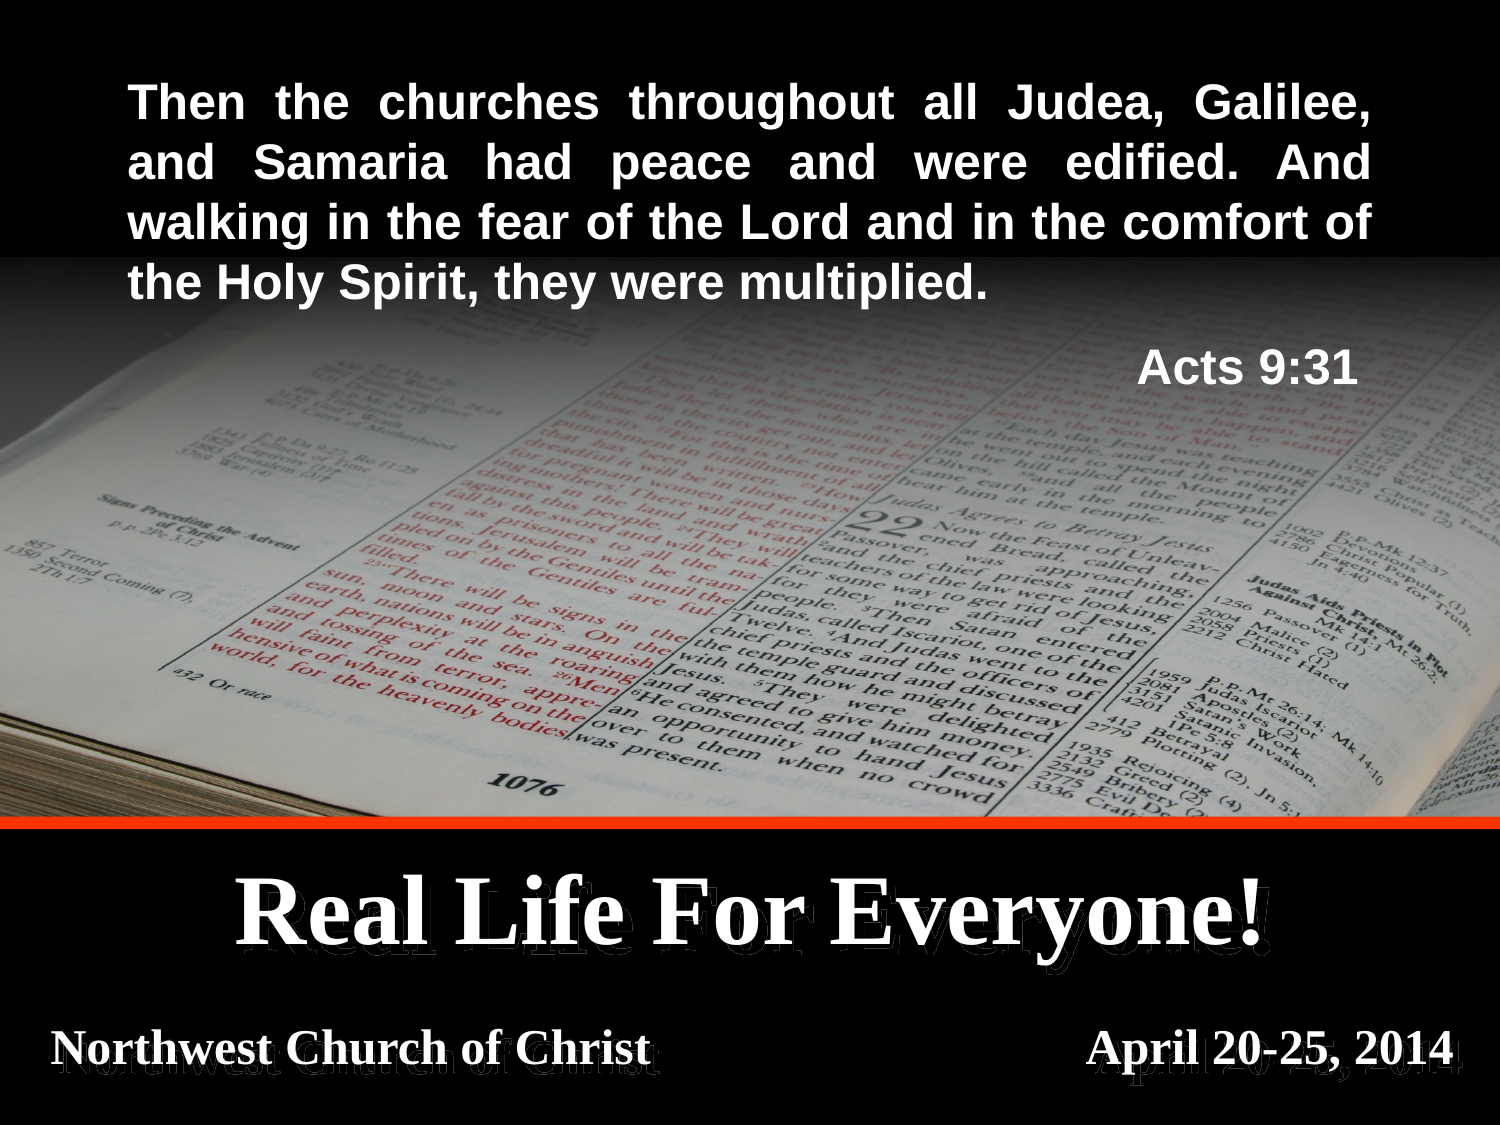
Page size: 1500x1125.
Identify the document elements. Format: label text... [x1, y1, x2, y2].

text_box [0, 0, 1500, 136]
picture [0, 137, 1500, 825]
text_box [0, 831, 1500, 1125]
text_box Then the churches throughout all Judea, Galilee, and Samaria had peace and were edified. And walking in the fear of the Lord and in the comfort of the Holy Spirit, they were multiplied. Acts 9:31 [112, 62, 1388, 135]
text_box Real Life For Everyone! Northwest Church of Christ April 20-25, 2014 [16, 837, 1488, 1083]
